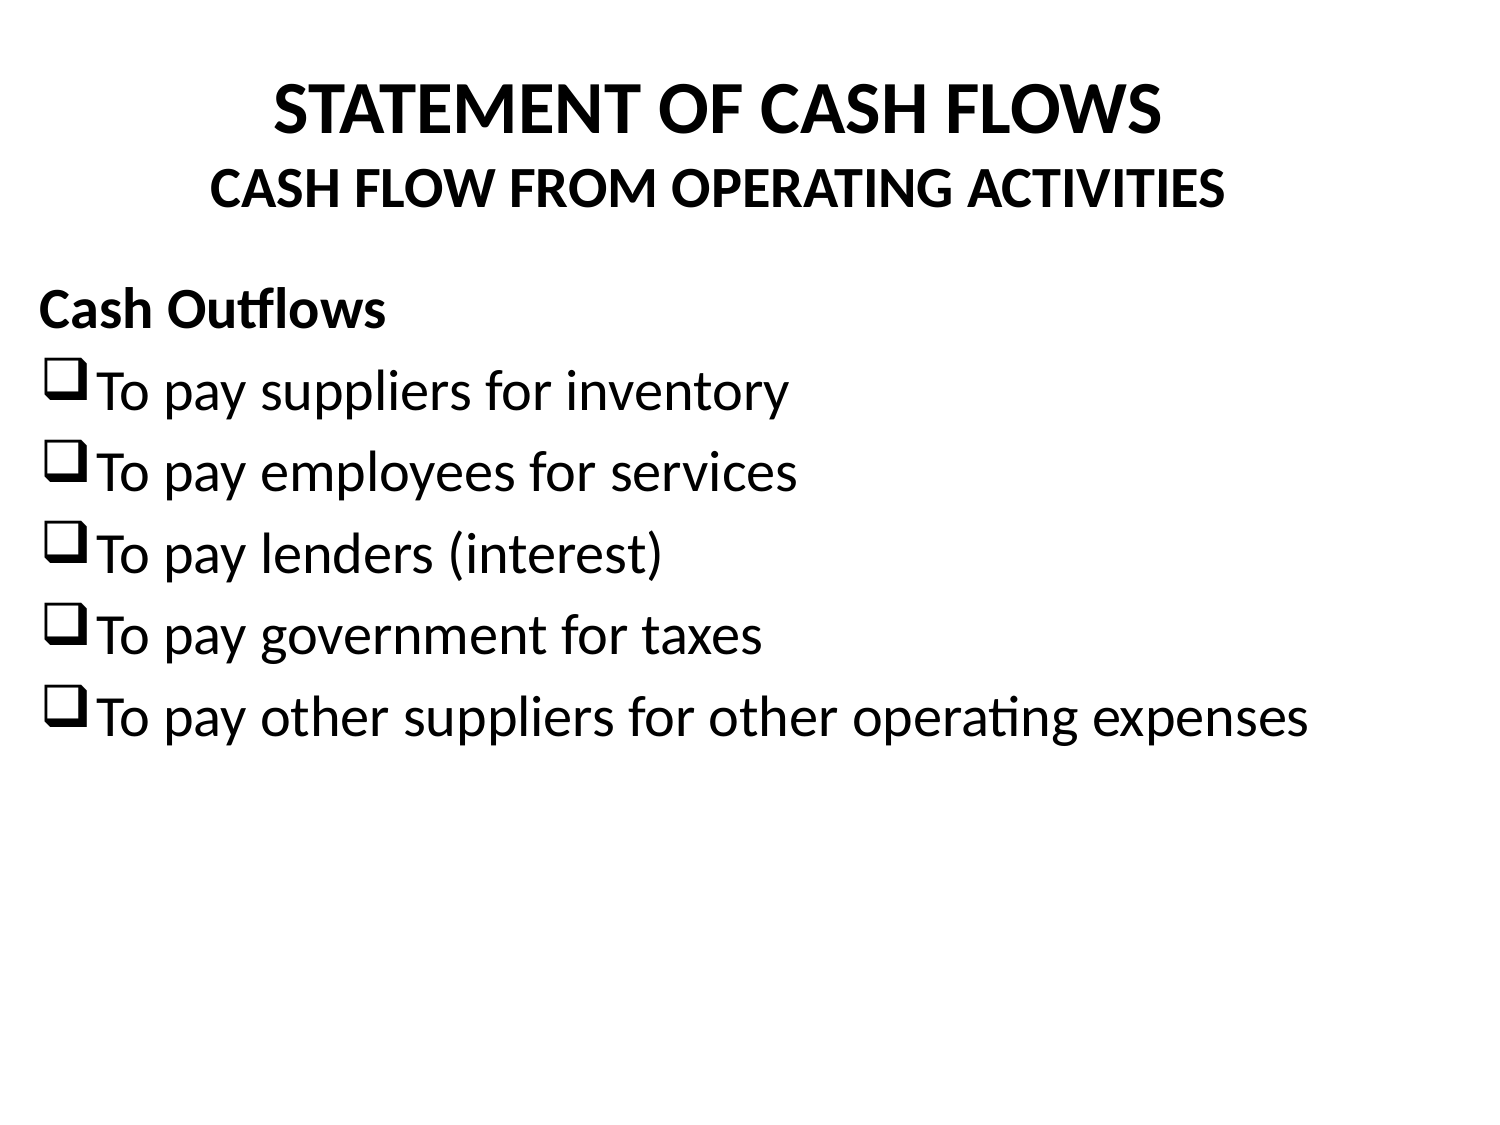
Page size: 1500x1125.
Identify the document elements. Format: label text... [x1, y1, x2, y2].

title STATEMENT OF CASH FLOWS CASH FLOW FROM OPERATING ACTIVITIES [75, 45, 1363, 233]
list Cash Outflows To pay suppliers for inventory To pay employees for services To pay lenders (interest) To pay government for taxes To pay other suppliers for other operating expenses [24, 262, 1463, 1062]
